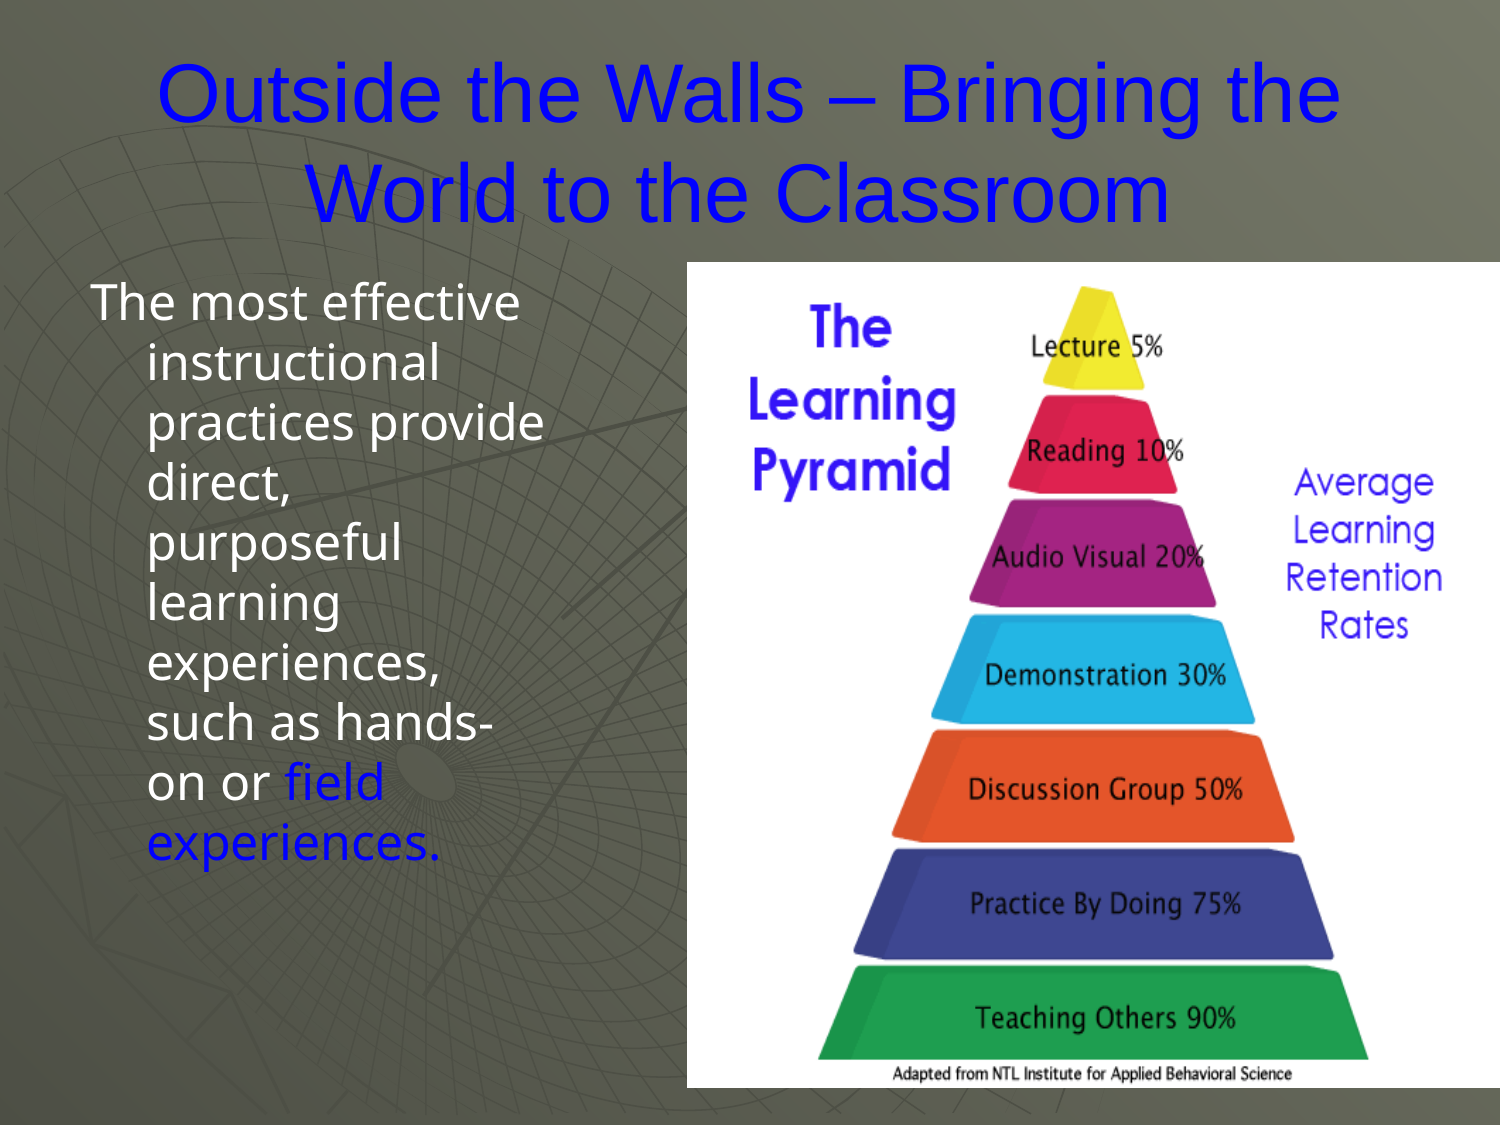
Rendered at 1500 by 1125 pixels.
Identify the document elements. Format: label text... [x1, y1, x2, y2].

picture [687, 262, 1500, 1088]
list The most effective instructional practices provide direct, purposeful learning experiences, such as hands-on or field experiences. [74, 262, 570, 1006]
title Outside the Walls – Bringing the World to the Classroom [74, 45, 1426, 233]
